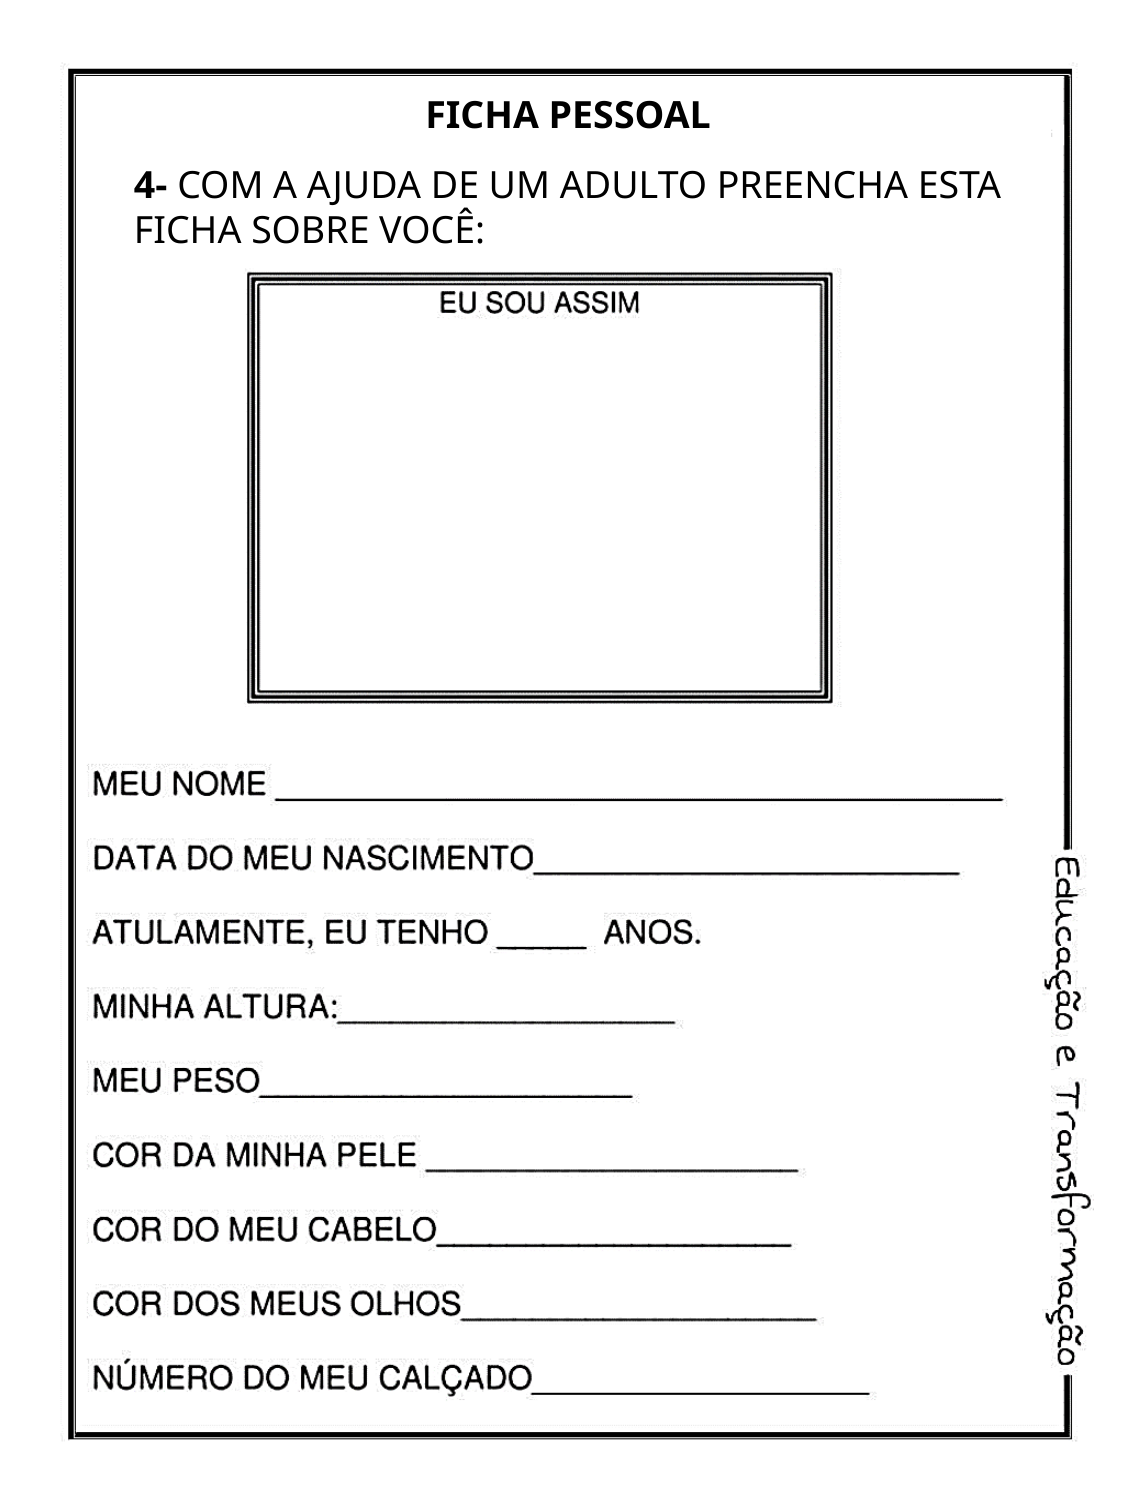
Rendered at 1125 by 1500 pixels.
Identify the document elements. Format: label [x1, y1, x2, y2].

picture [42, 45, 1095, 1459]
